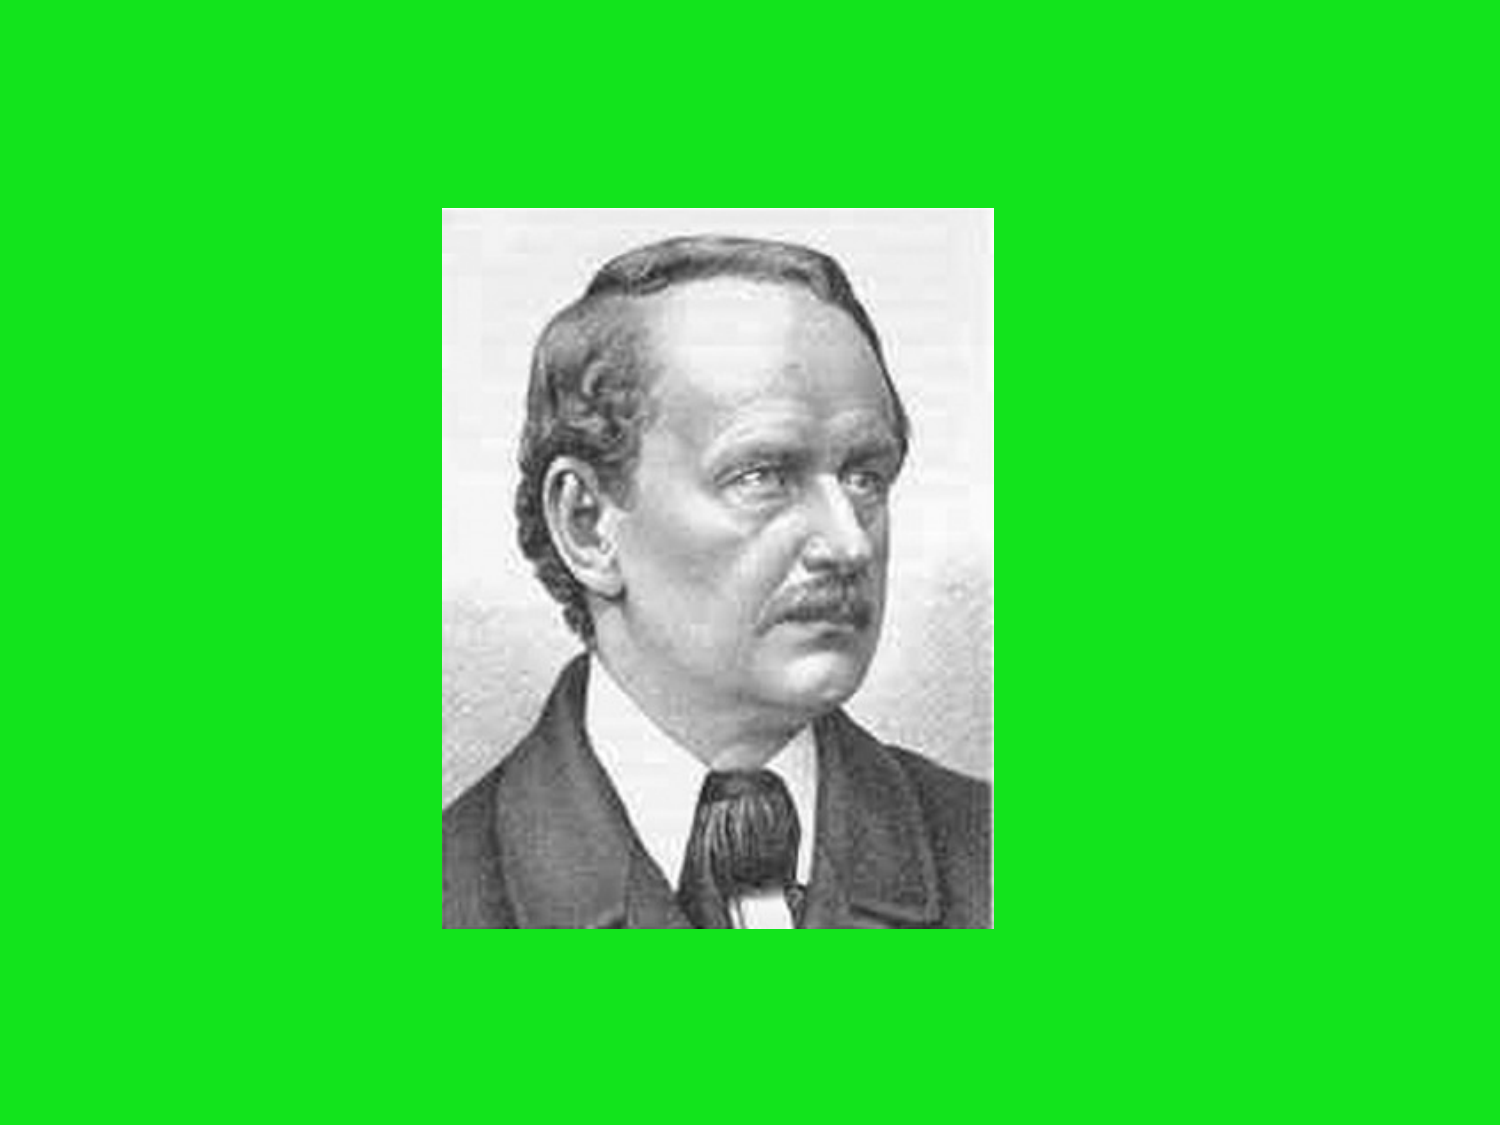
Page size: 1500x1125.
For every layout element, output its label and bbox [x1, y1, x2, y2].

picture [442, 207, 994, 930]
